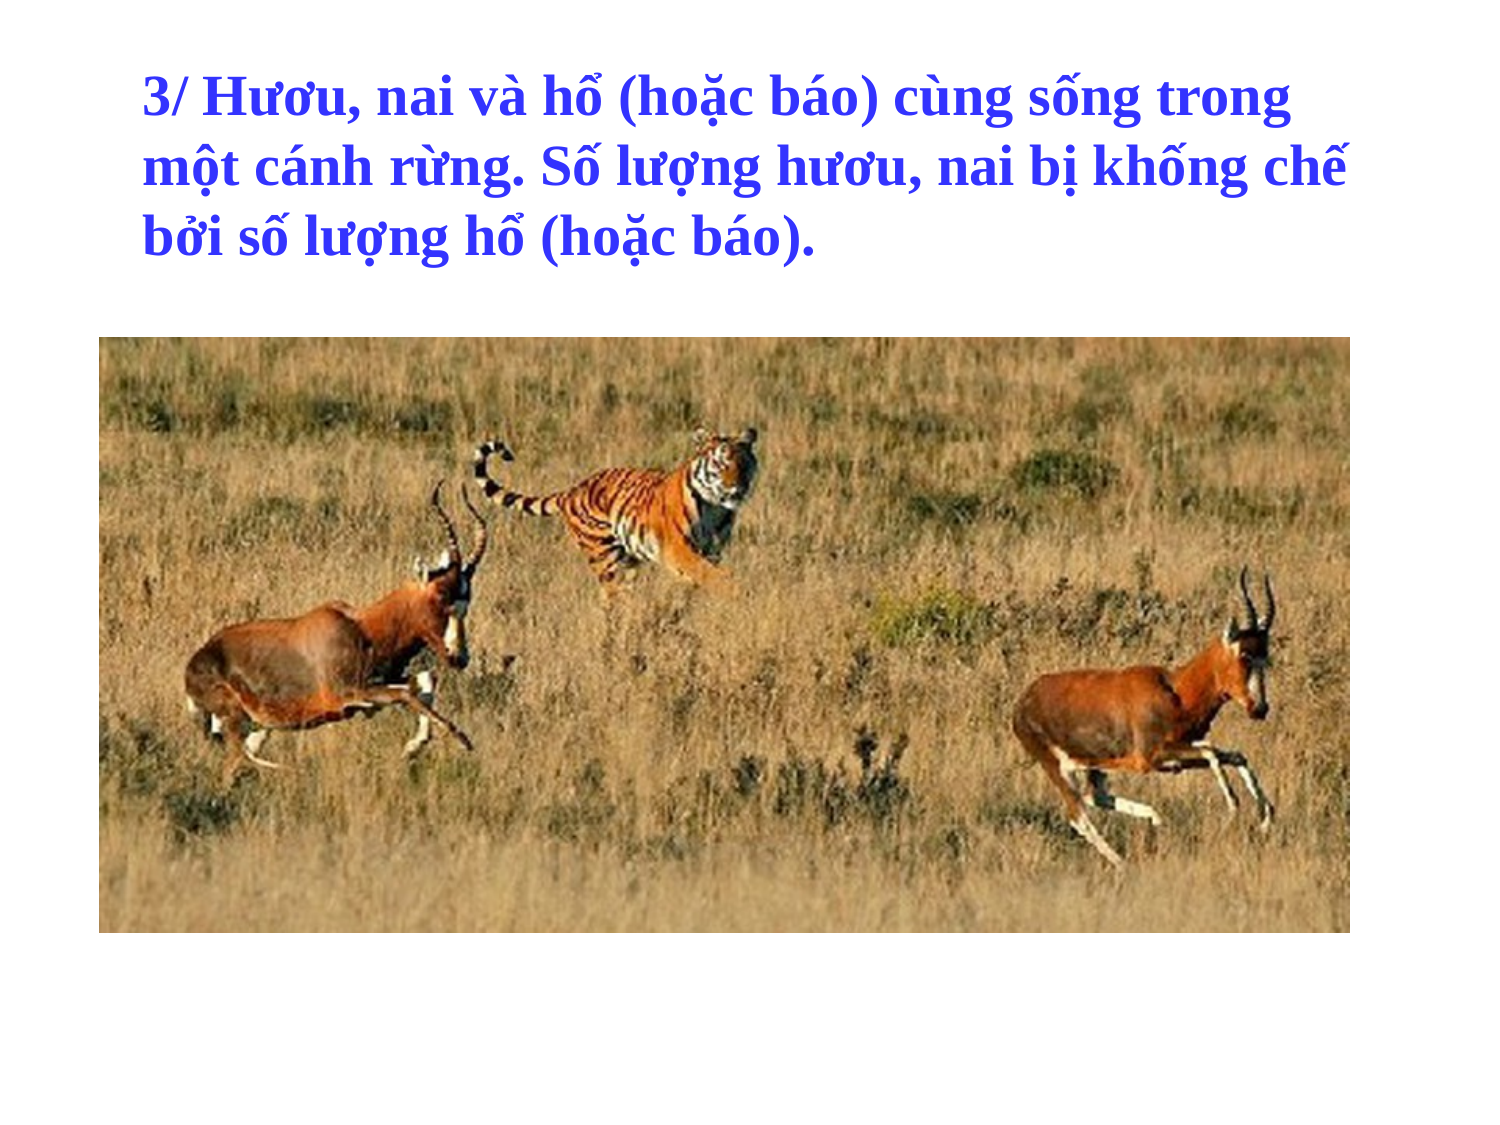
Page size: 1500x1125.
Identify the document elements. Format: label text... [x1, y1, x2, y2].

text_box 3/ Hươu, nai và hổ (hoặc báo) cùng sống trong một cánh rừng. Số lượng hươu, nai bị khống chế bởi số lượng hổ (hoặc báo). [128, 49, 1375, 275]
picture [99, 337, 1351, 934]
